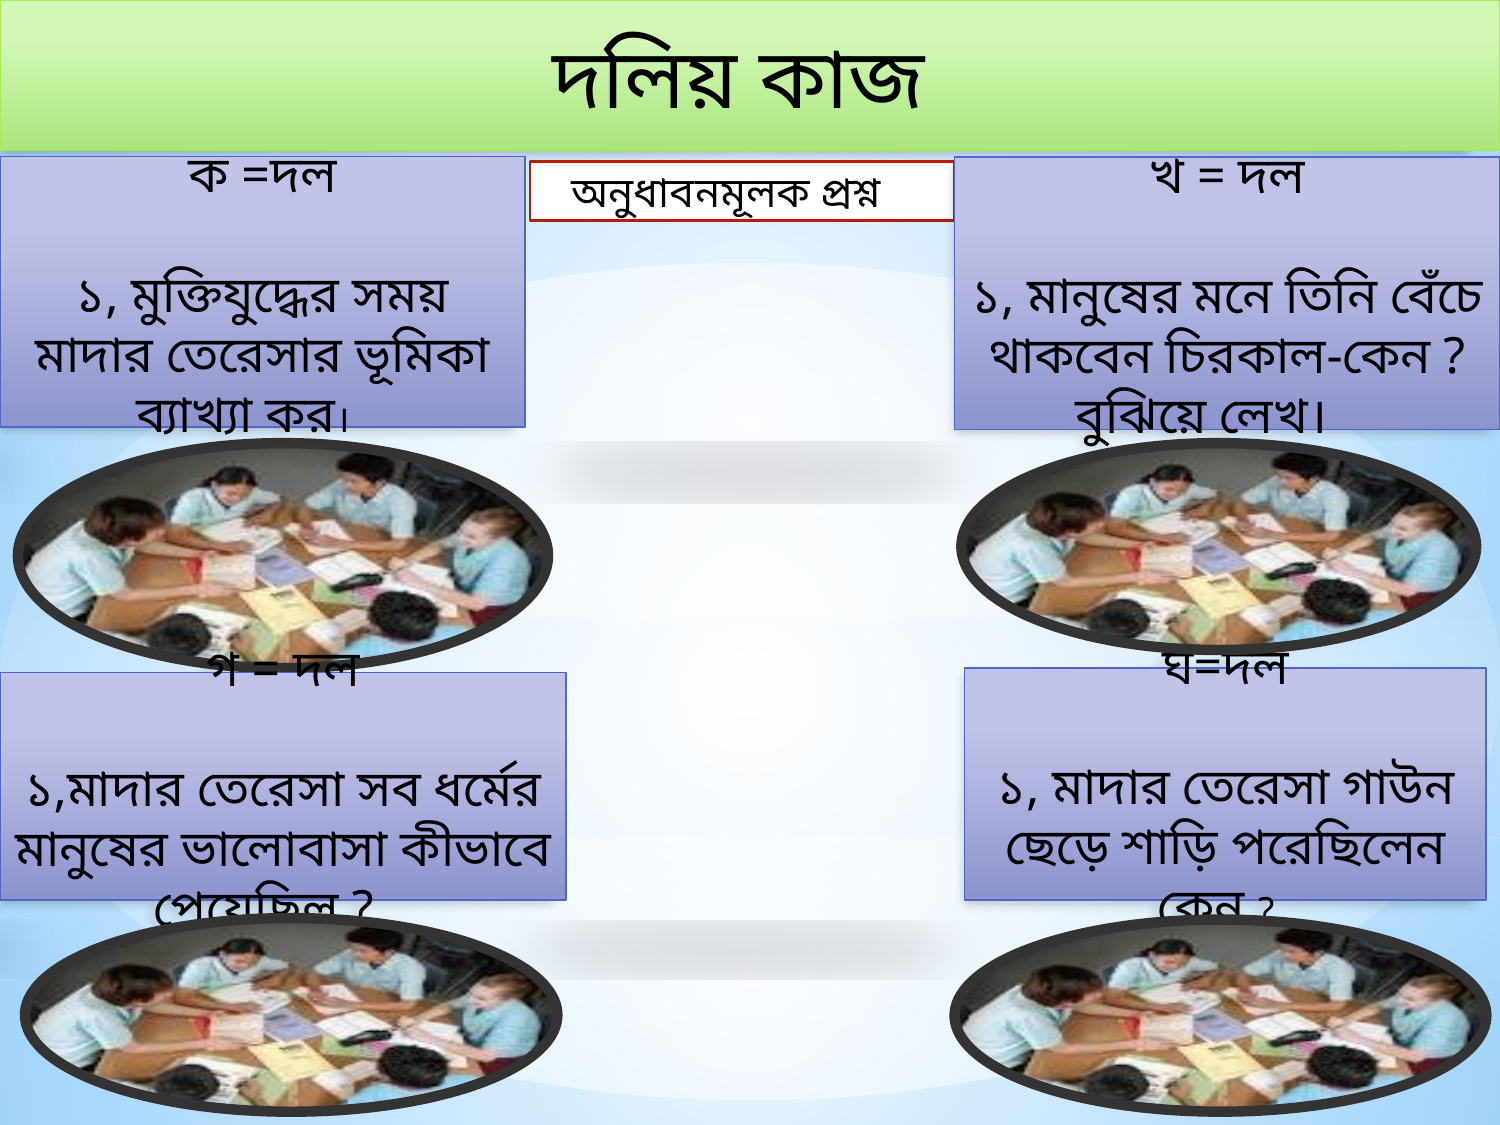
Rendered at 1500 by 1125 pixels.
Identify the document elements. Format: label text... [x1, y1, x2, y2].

picture [17, 442, 549, 669]
picture [24, 917, 558, 1112]
text_box অনুধাবনমূলক প্রশ্ন [529, 160, 954, 222]
picture [961, 442, 1477, 651]
text_box ঘ=দল ১, মাদার তেরেসা গাউন ছেড়ে শাড়ি পরেছিলেন কেন ? [964, 667, 1487, 901]
text_box গ = দল ১,মাদার তেরেসা সব ধর্মের মানুষের ভালোবাসা কীভাবে পেয়েছিল ? [0, 672, 567, 901]
text_box ক =দল ১, মুক্তিযুদ্ধের সময় মাদার তেরেসার ভূমিকা ব্যাখ্যা কর। [0, 156, 526, 428]
text_box খ = দল ১, মানুষের মনে তিনি বেঁচে থাকবেন চিরকাল-কেন ? বুঝিয়ে লেখ। [954, 156, 1500, 430]
text_box দলিয় কাজ [0, 0, 1500, 151]
picture [954, 919, 1487, 1112]
